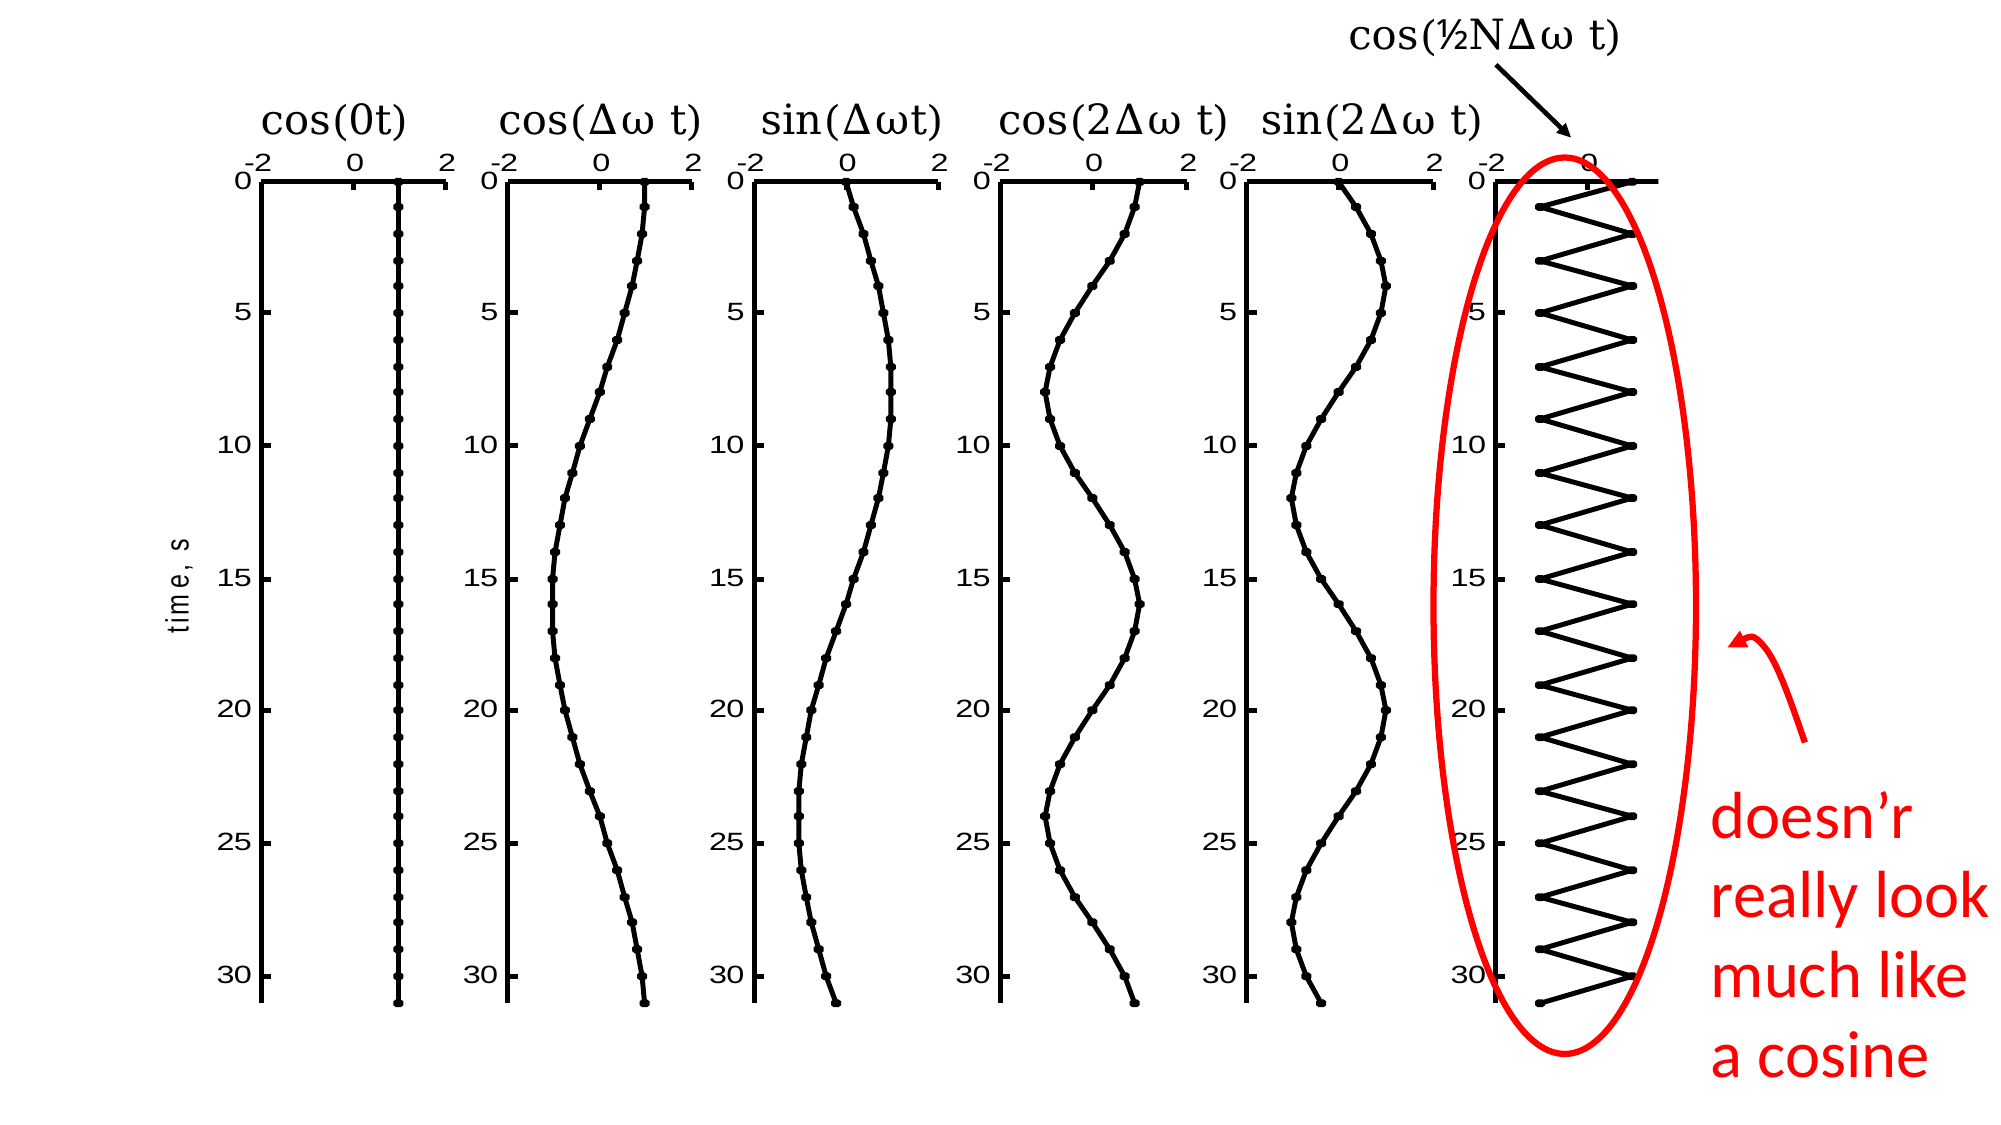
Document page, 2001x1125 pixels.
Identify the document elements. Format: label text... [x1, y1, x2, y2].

text_box doesn’r really look much like a cosine [1696, 763, 2000, 1099]
text_box cos(0t) [245, 85, 459, 137]
text_box cos(Δω t) [483, 85, 745, 137]
text_box cos(2Δω t) [983, 85, 1246, 137]
text_box [1659, 290, 1698, 922]
text_box sin(2Δω t) [1246, 85, 1497, 137]
text_box [1727, 635, 1806, 743]
picture [158, 137, 1659, 1048]
text_box cos(½NΔω t) [1333, 0, 1659, 65]
text_box [1541, 1048, 1589, 1055]
text_box sin(Δωt) [745, 85, 983, 137]
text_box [1497, 63, 1570, 139]
